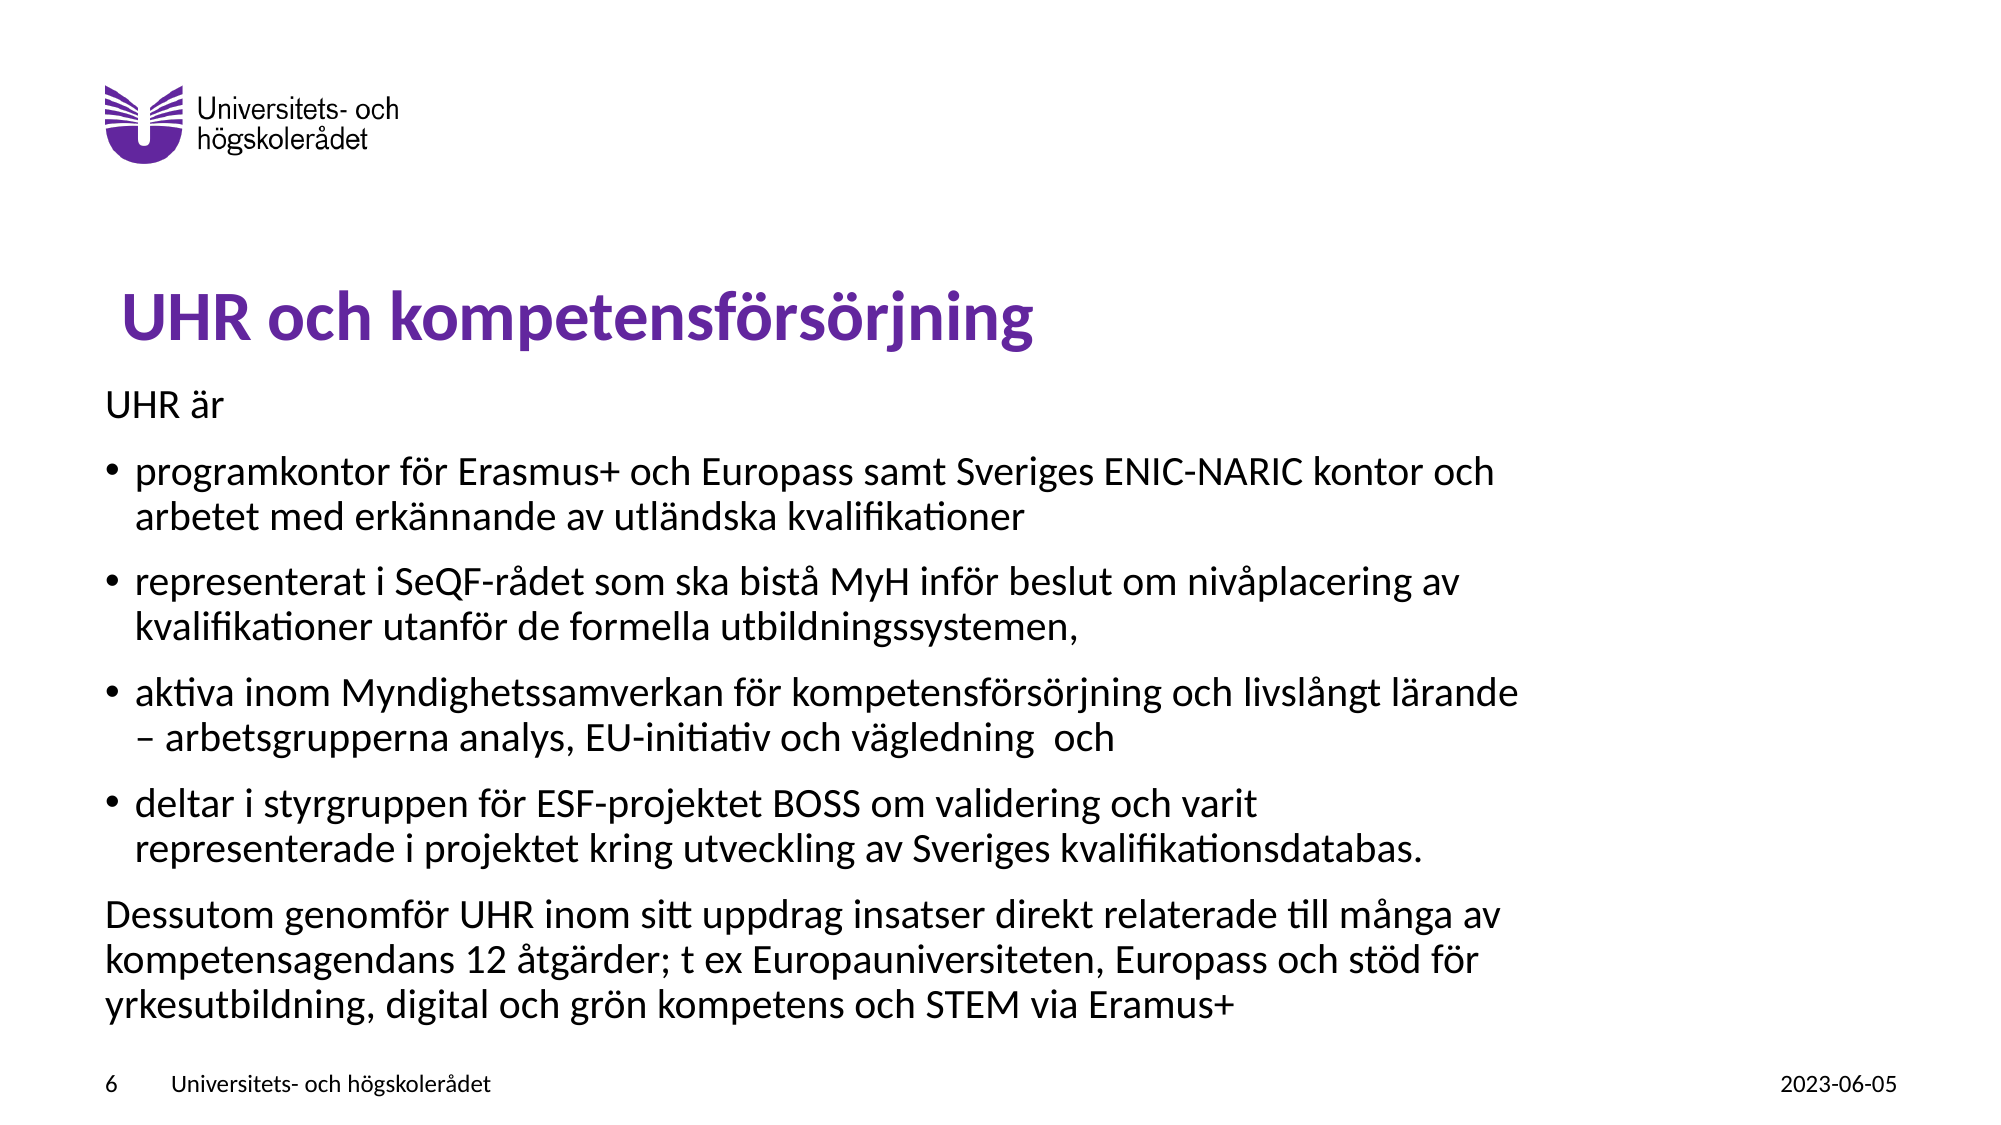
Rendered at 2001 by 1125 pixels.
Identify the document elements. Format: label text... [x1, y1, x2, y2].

list UHR är programkontor för Erasmus+ och Europass samt Sveriges ENIC-NARIC kontor och arbetet med erkännande av utländska kvalifikationer representerat i SeQF-rådet som ska bistå MyH inför beslut om nivåplacering av kvalifikationer utanför de formella utbildningssystemen, aktiva inom Myndighetssamverkan för kompetensförsörjning och livslångt lärande – arbetsgrupperna analys, EU-initiativ och vägledning och deltar i styrgruppen för ESF-projektet BOSS om validering och varit representerade i projektet kring utveckling av Sveriges kvalifikationsdatabas. Dessutom genomför UHR inom sitt uppdrag insatser direkt relaterade till många av kompetensagendans 12 åtgärder; t ex Europauniversiteten, Europass och stöd för yrkesutbildning, digital och grön kompetens och STEM via Eramus+ [105, 383, 1526, 1041]
title UHR och kompetensförsörjning [105, 196, 1898, 356]
picture [105, 85, 398, 164]
footer Universitets- och högskolerådet [171, 1067, 1713, 1098]
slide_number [1720, 1067, 1898, 1098]
slide_number 6 [105, 1067, 165, 1098]
